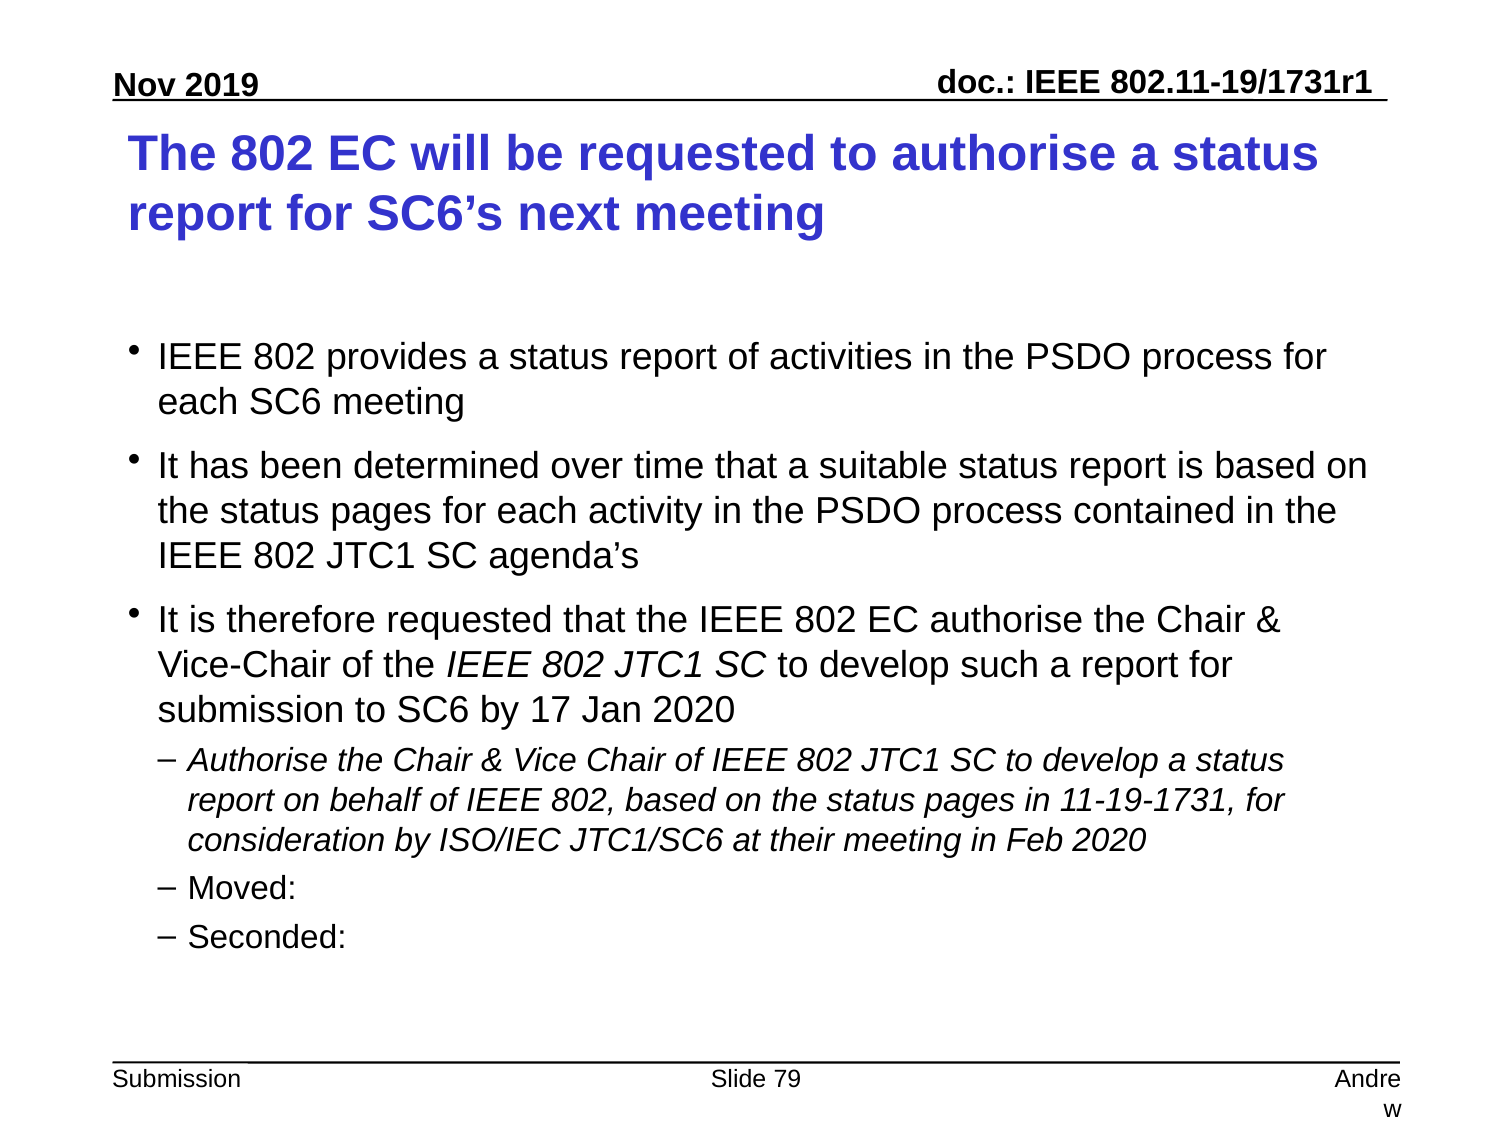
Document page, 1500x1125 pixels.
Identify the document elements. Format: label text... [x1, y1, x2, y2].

footer Andrew Myles, Cisco [1320, 1061, 1402, 1093]
title The 802 EC will be requested to authorise a status report for SC6’s next meeting [112, 112, 1388, 288]
list IEEE 802 provides a status report of activities in the PSDO process for each SC6 meeting It has been determined over time that a suitable status report is based on the status pages for each activity in the PSDO process contained in the IEEE 802 JTC1 SC agenda’s It is therefore requested that the IEEE 802 EC authorise the Chair & Vice-Chair of the IEEE 802 JTC1 SC to develop such a report for submission to SC6 by 17 Jan 2020 Authorise the Chair & Vice Chair of IEEE 802 JTC1 SC to develop a status report on behalf of IEEE 802, based on the status pages in 11-19-1731, for consideration by ISO/IEC JTC1/SC6 at their meeting in Feb 2020 Moved: Seconded: [112, 324, 1388, 1000]
slide_number Slide 79 [709, 1061, 803, 1093]
